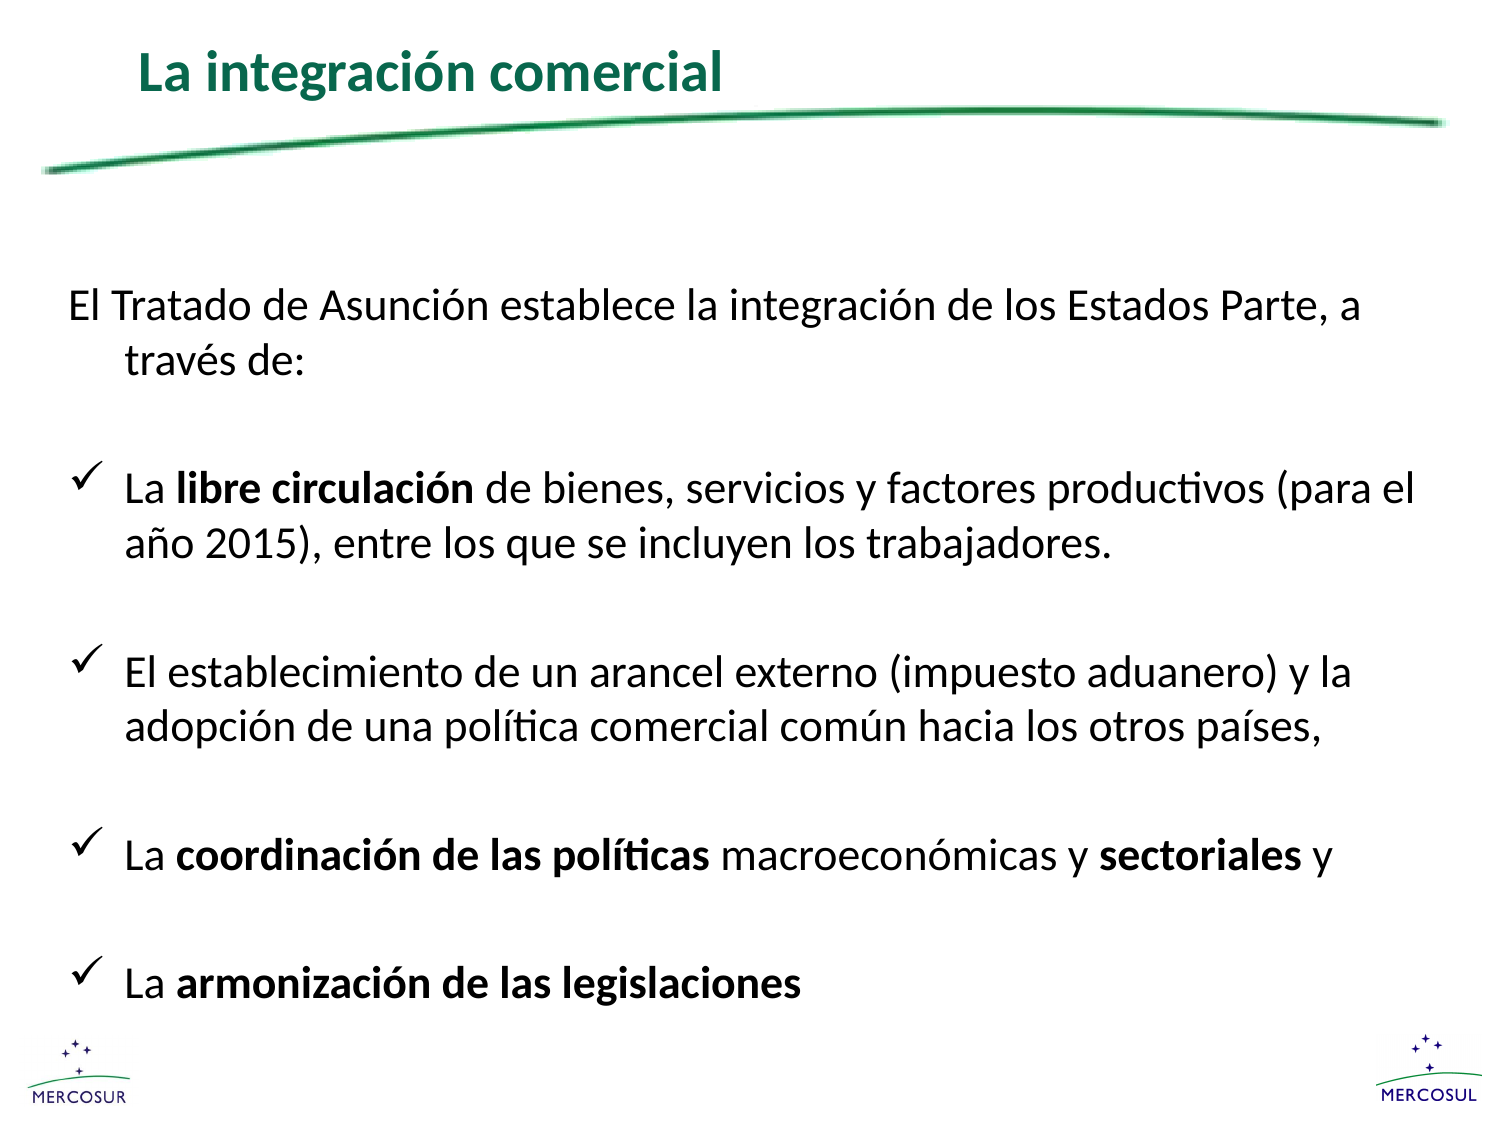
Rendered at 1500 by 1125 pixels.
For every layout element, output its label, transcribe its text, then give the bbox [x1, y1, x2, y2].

title La integración comercial [123, 11, 940, 98]
picture [29, 101, 1471, 182]
picture [1375, 1034, 1483, 1101]
picture [19, 1034, 139, 1108]
list El Tratado de Asunción establece la integración de los Estados Parte, a través de: La libre circulación de bienes, servicios y factores productivos (para el año 2015), entre los que se incluyen los trabajadores. El establecimiento de un arancel externo (impuesto aduanero) y la adopción de una política comercial común hacia los otros países, La coordinación de las políticas macroeconómicas y sectoriales y La armonización de las legislaciones [52, 266, 1448, 1040]
